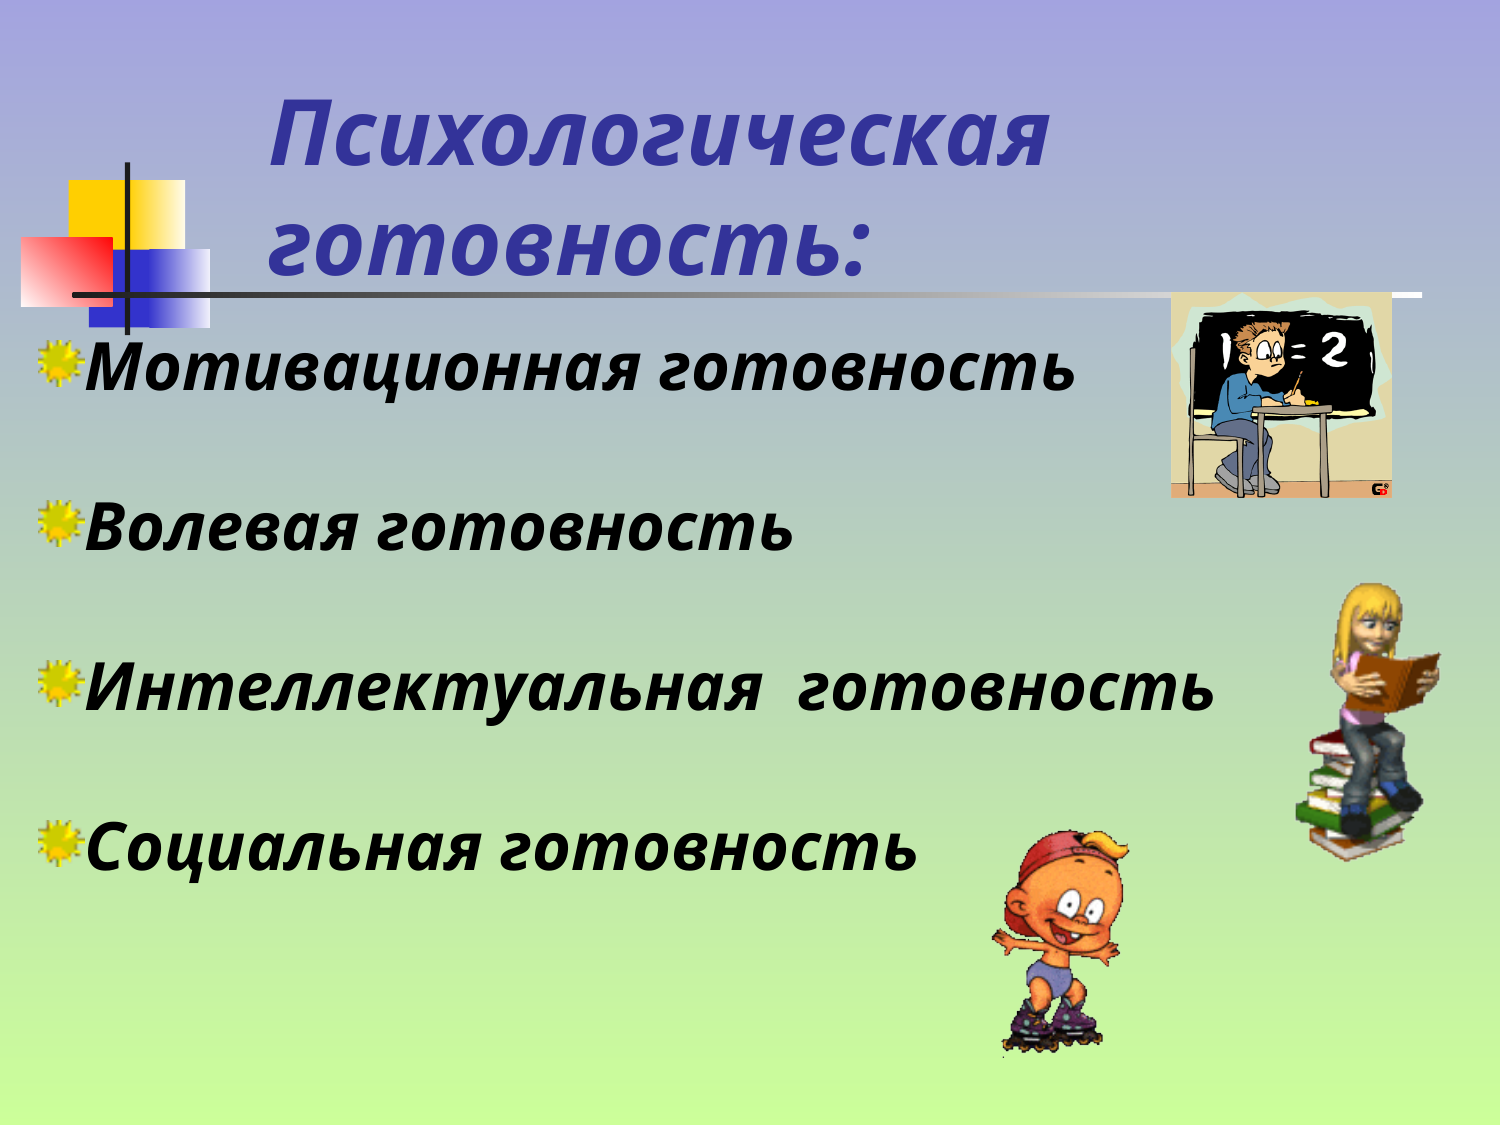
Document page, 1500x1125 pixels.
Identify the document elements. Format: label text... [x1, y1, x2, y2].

picture [1171, 292, 1392, 498]
picture [38, 340, 85, 387]
text_box Мотивационная готовность Волевая готовность Интеллектуальная готовность Социальная готовность [23, 316, 1430, 1125]
picture [1288, 573, 1468, 872]
text_box Психологическая готовность: [253, 66, 1436, 301]
picture [38, 820, 85, 867]
picture [984, 820, 1144, 1059]
picture [38, 500, 85, 547]
picture [38, 660, 85, 707]
